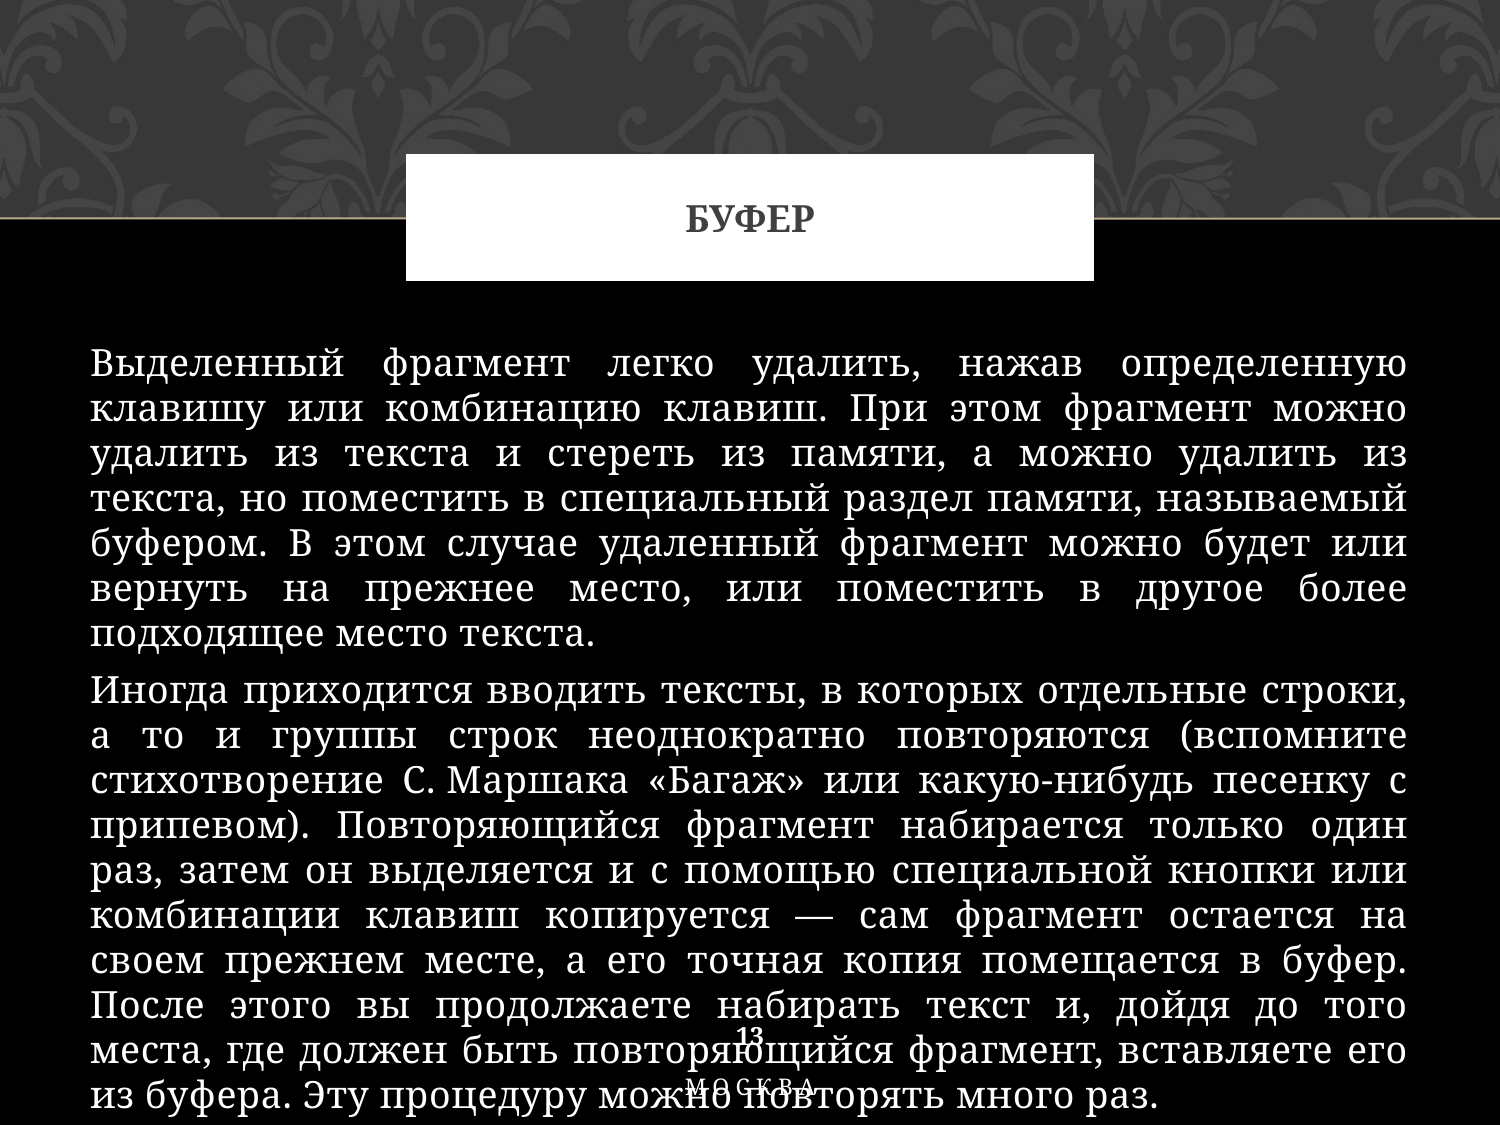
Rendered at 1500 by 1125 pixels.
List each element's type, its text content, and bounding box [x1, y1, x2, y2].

list Выделенный фрагмент легко удалить, нажав определенную клавишу или комбинацию клавиш. При этом фрагмент можно удалить из текста и стереть из памяти, а можно удалить из текста, но поместить в специальный раздел памяти, называемый буфером. В этом случае удаленный фрагмент можно будет или вернуть на прежнее место, или поместить в другое более подходящее место текста. Иногда приходится вводить тексты, в которых отдельные строки, а то и группы строк неоднократно повторяются (вспомните стихотворение С. Маршака «Багаж» или какую-нибудь песенку с припевом). Повторяющийся фрагмент набирается только один раз, затем он выделяется и с помощью специальной кнопки или комбинации клавиш копируется — сам фрагмент остается на своем прежнем месте, а его точная копия помещается в буфер. После этого вы продолжаете набирать текст и, дойдя до того места, где должен быть повторяющийся фрагмент, вставляете его из буфера. Эту процедуру можно повторять много раз. [75, 331, 1425, 1000]
title буфер [406, 154, 1094, 281]
slide_number 13 [662, 1012, 838, 1063]
footer Москва [237, 1064, 1263, 1112]
